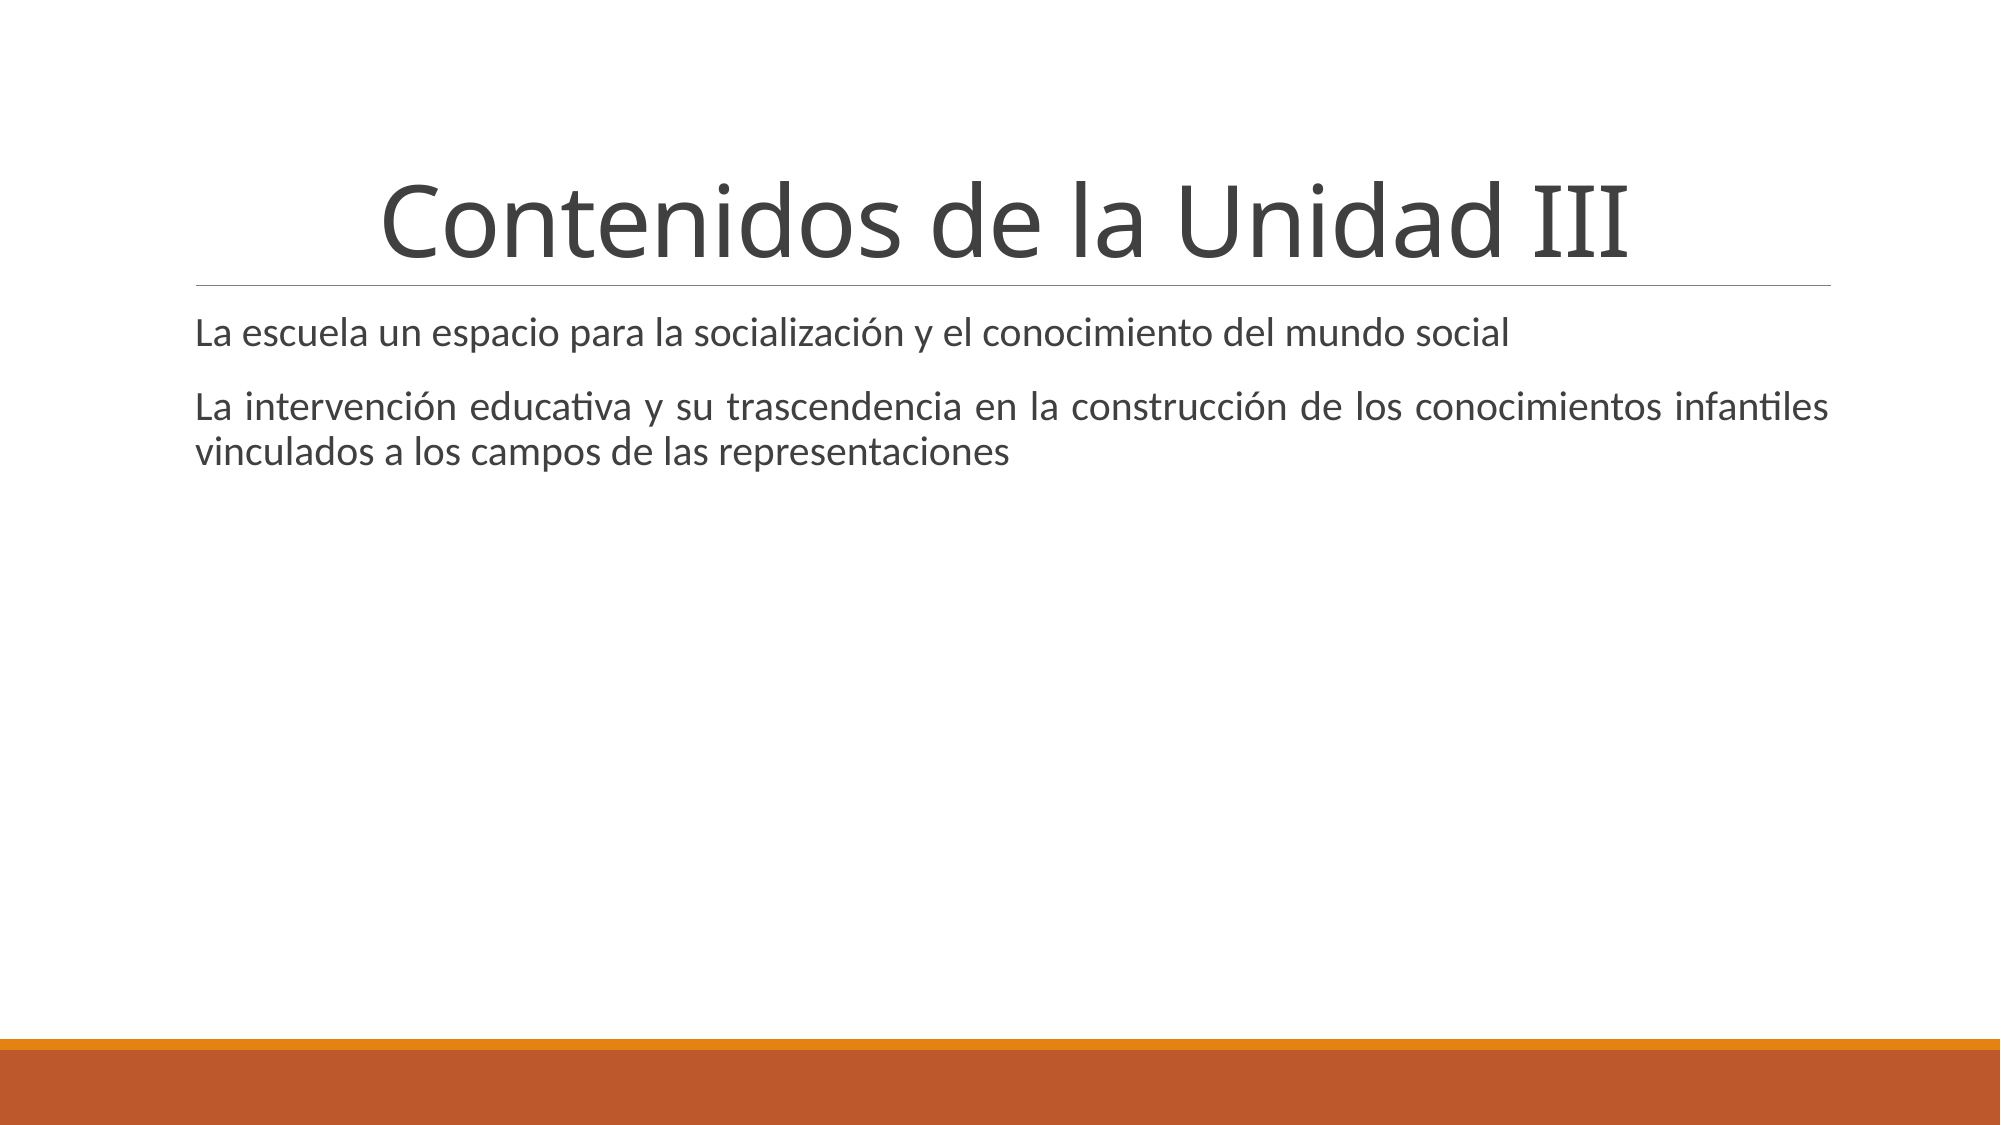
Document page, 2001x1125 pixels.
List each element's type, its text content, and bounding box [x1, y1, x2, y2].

list La escuela un espacio para la socialización y el conocimiento del mundo social La intervención educativa y su trascendencia en la construcción de los conocimientos infantiles vinculados a los campos de las representaciones [180, 302, 1830, 963]
title Contenidos de la Unidad III [180, 47, 1830, 285]
